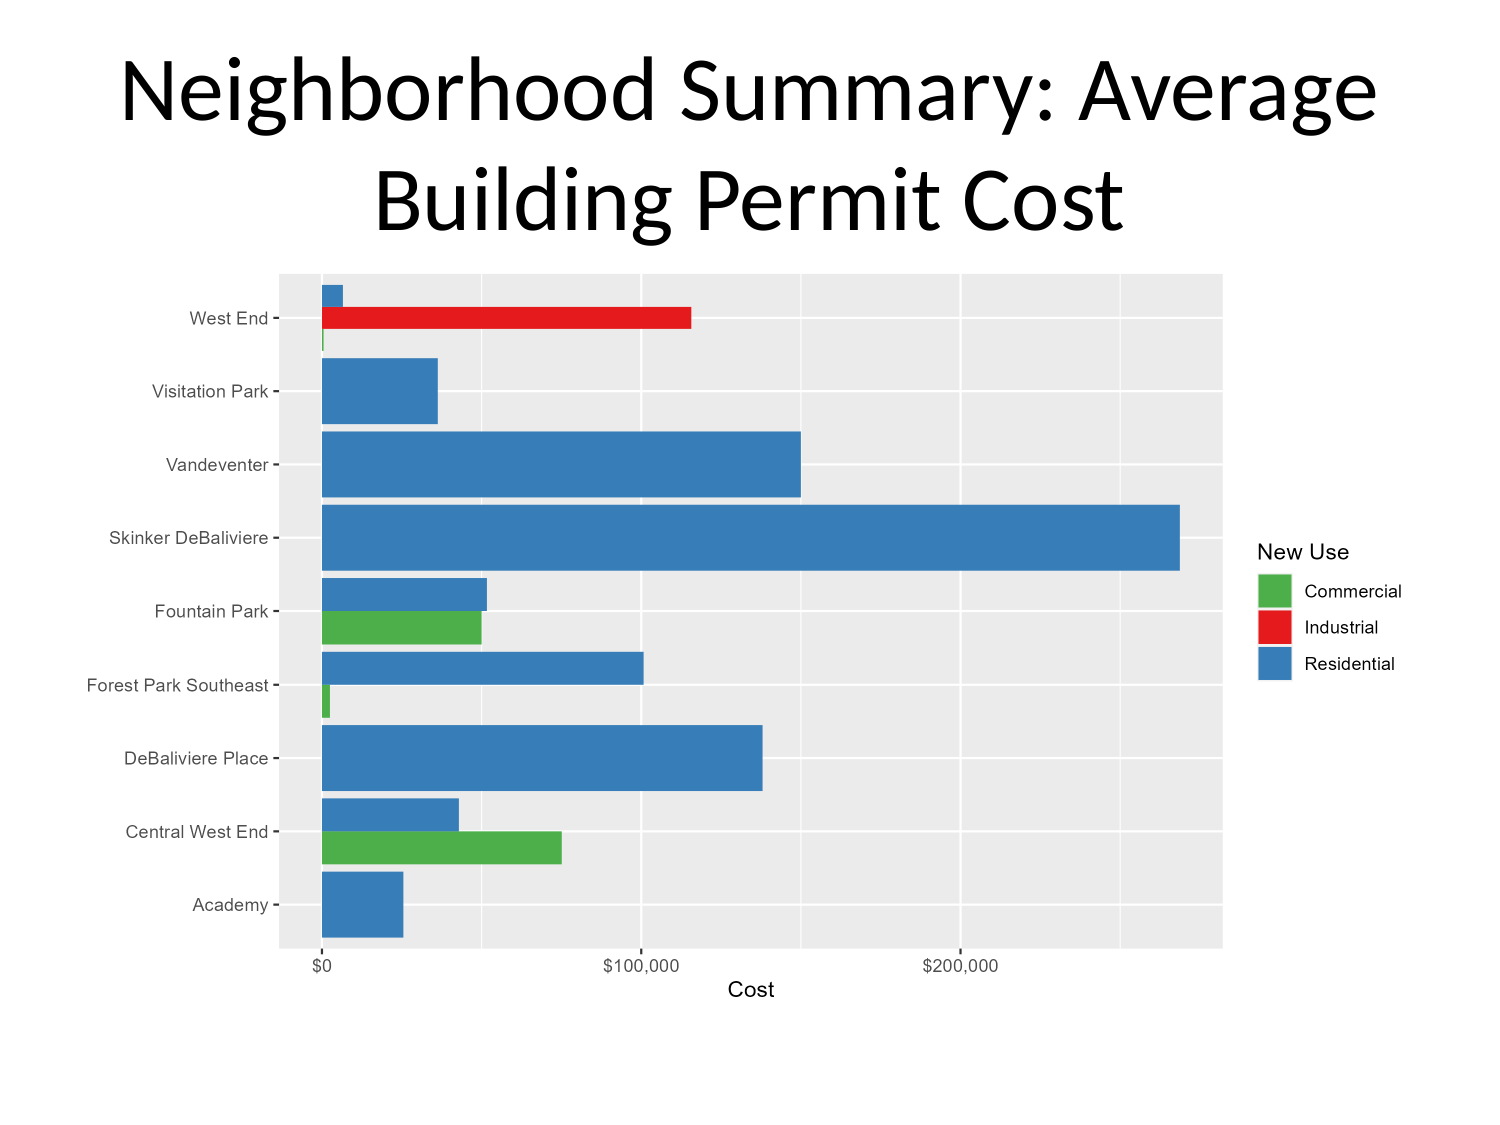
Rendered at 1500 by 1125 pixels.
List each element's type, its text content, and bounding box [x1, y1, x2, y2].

title Neighborhood Summary: Average Building Permit Cost [75, 45, 1425, 233]
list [74, 262, 1426, 1013]
